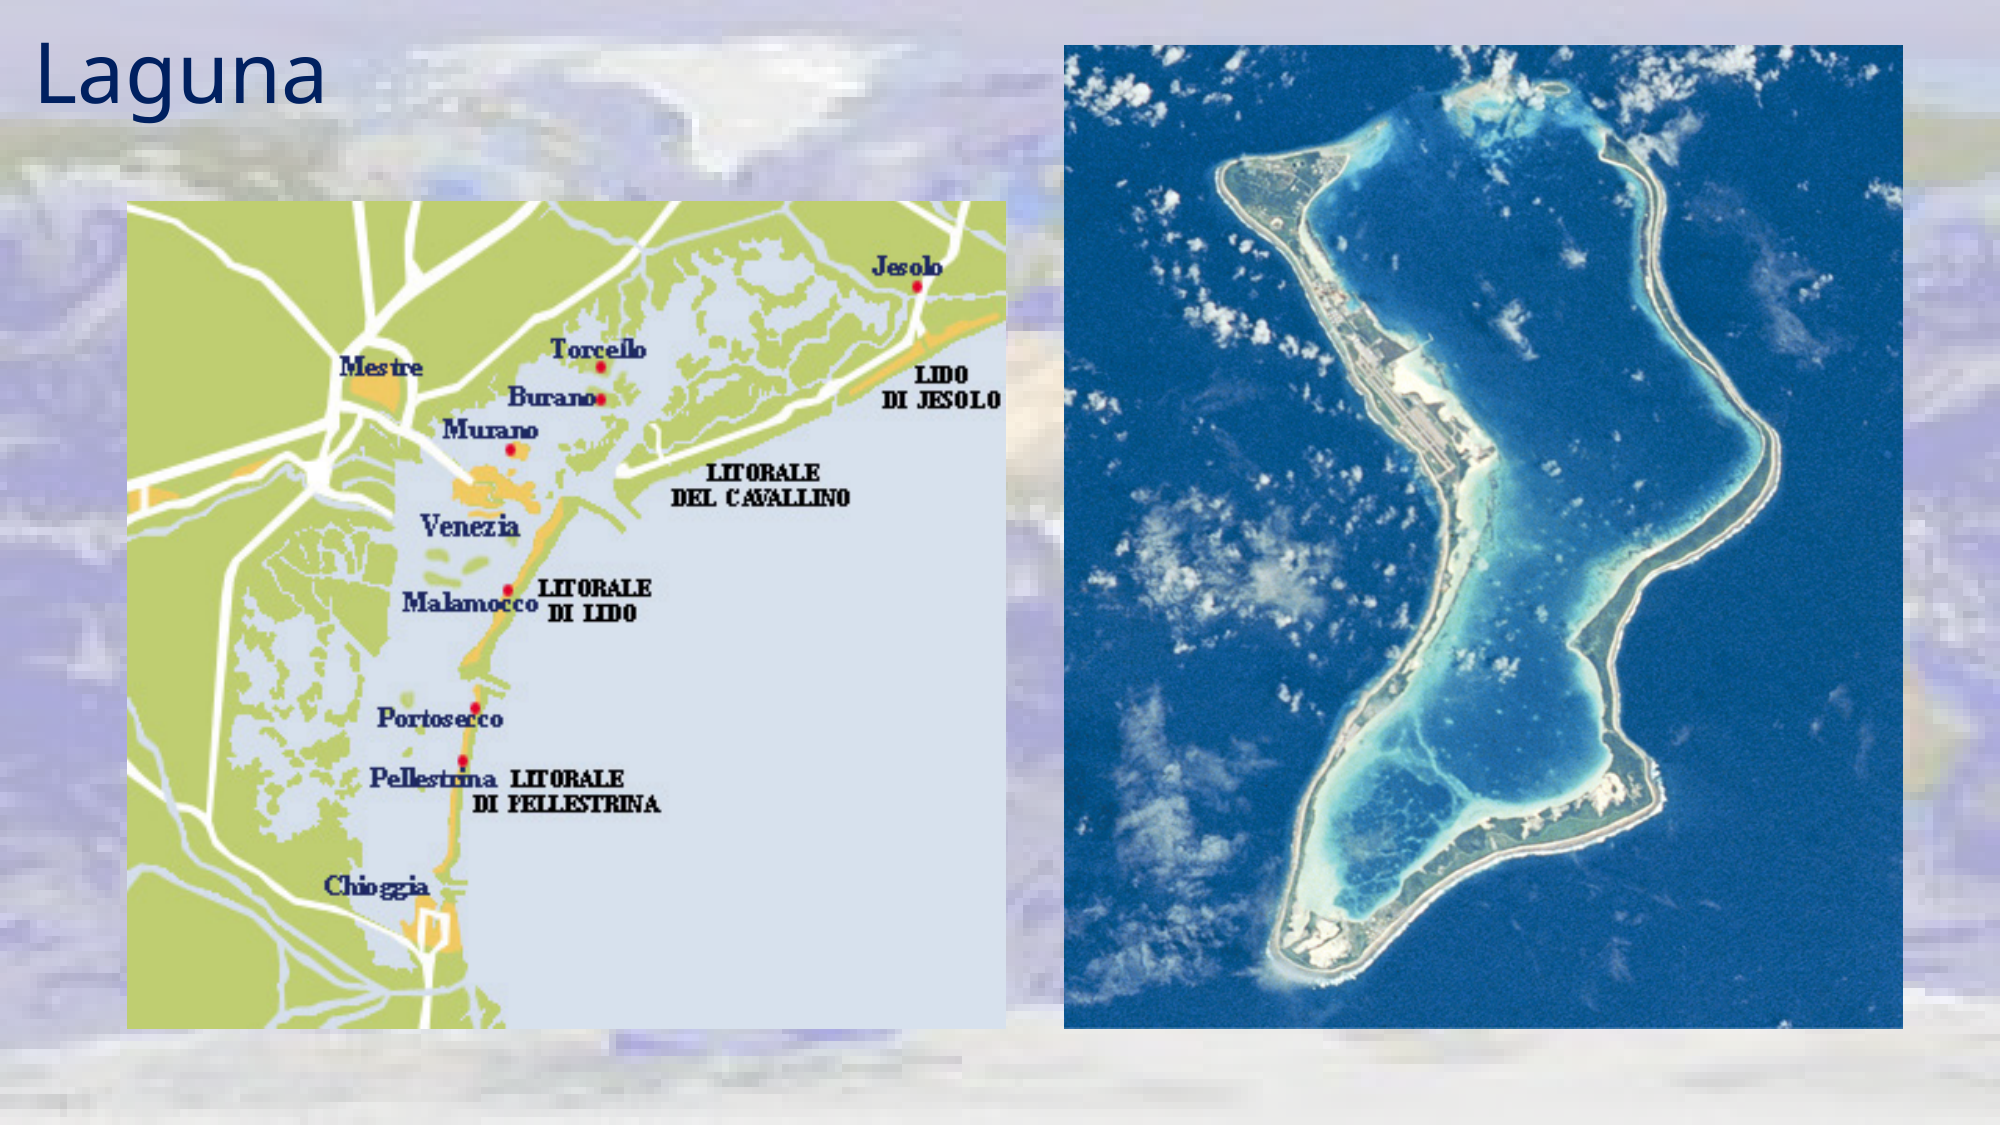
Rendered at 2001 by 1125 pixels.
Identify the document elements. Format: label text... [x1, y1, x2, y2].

title Laguna [18, 22, 1975, 130]
picture [1064, 45, 1903, 1030]
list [127, 201, 1006, 1030]
